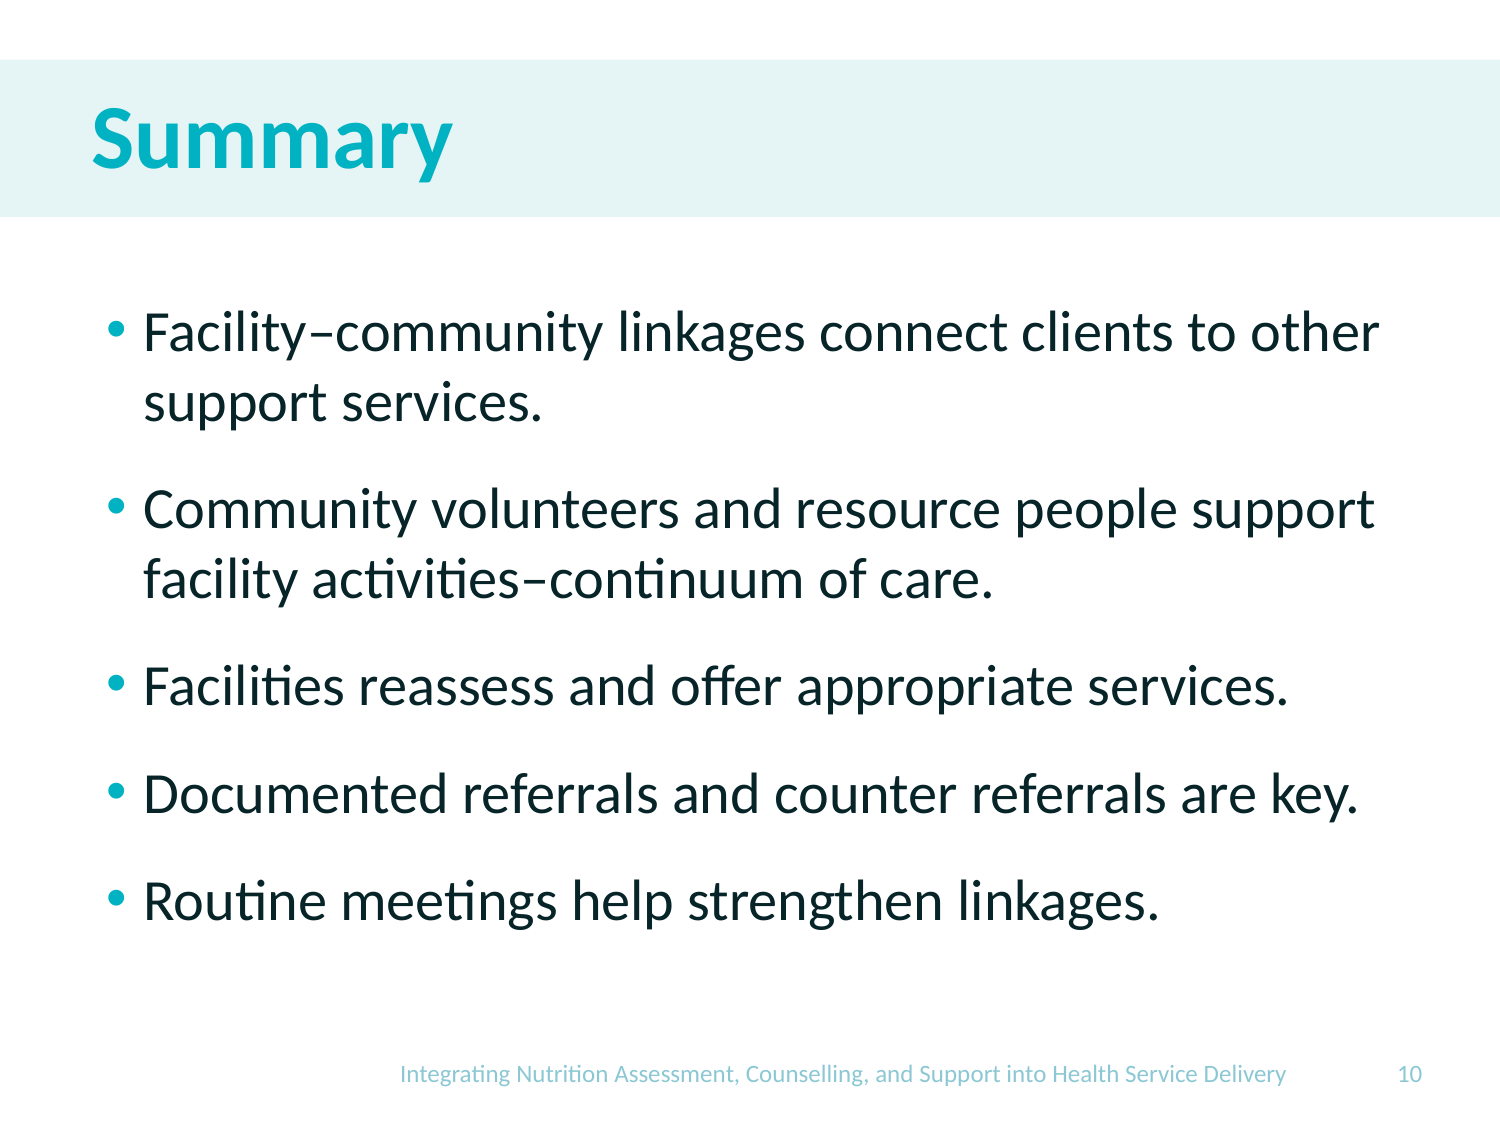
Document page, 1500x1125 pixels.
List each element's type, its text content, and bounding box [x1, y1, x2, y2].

list Facility–community linkages connect clients to other support services. Community volunteers and resource people support facility activities–continuum of care. Facilities reassess and offer appropriate services. Documented referrals and counter referrals are key. Routine meetings help strengthen linkages. [91, 285, 1487, 1103]
footer Integrating Nutrition Assessment, Counselling, and Support into Health Service Delivery [249, 1042, 1304, 1103]
slide_number 10 [1356, 1042, 1438, 1103]
title Summary [0, 59, 1500, 217]
